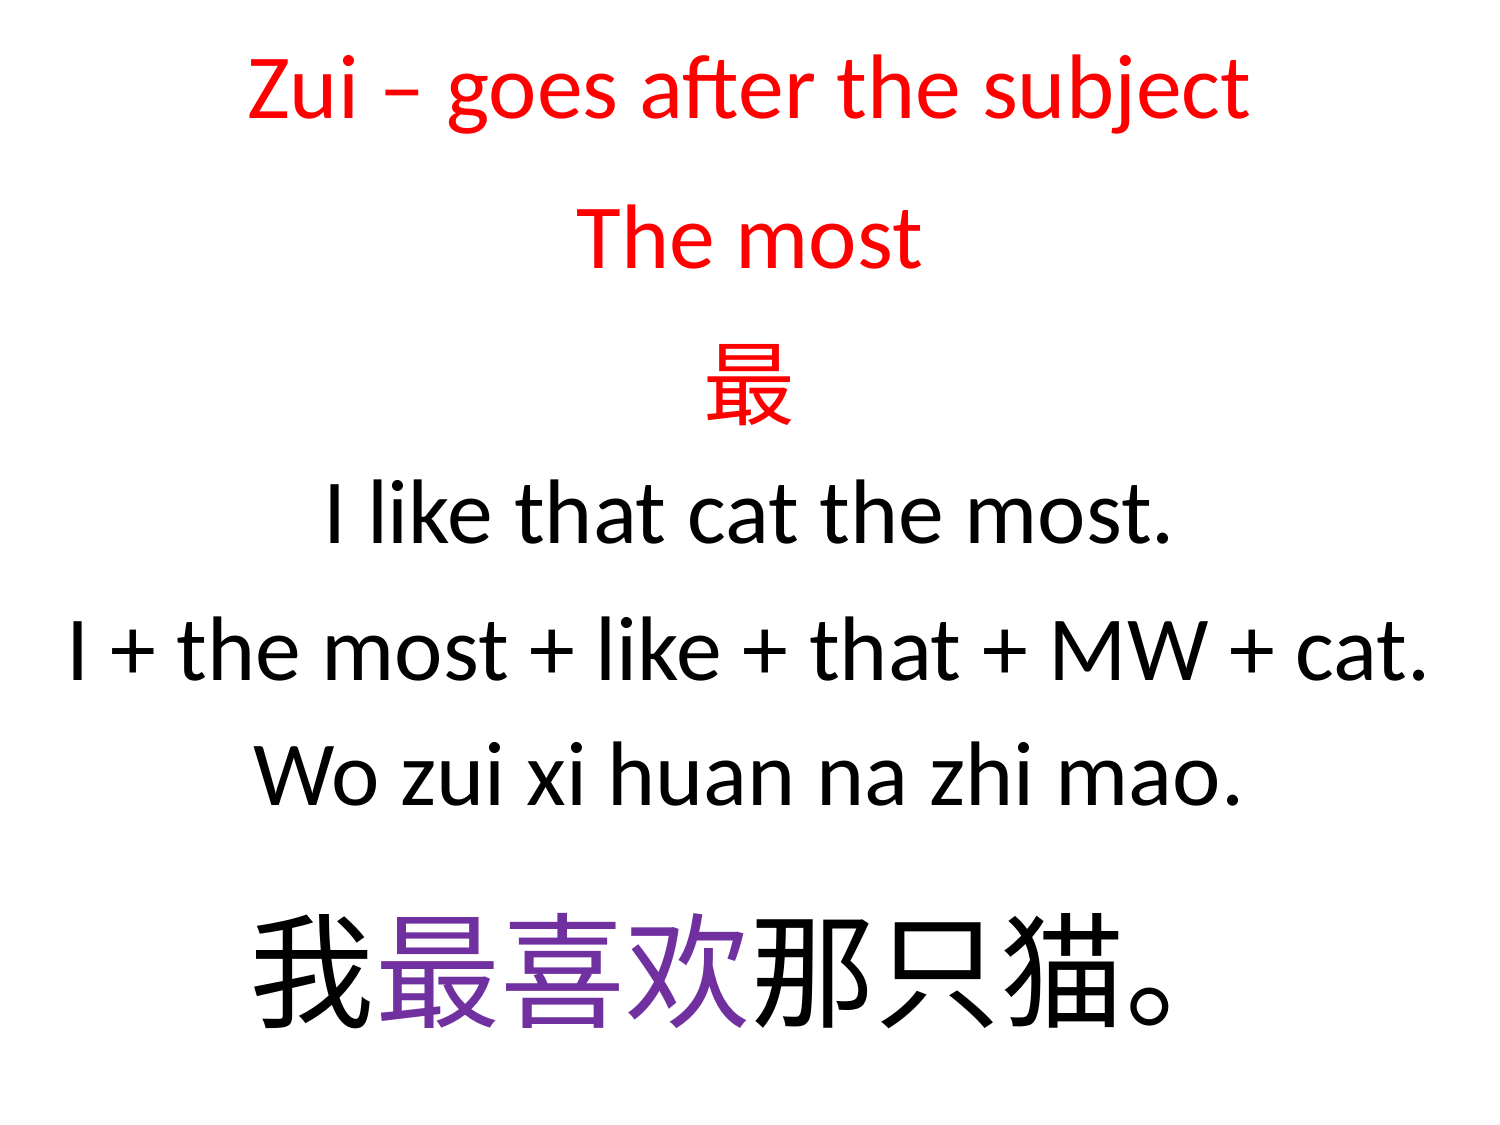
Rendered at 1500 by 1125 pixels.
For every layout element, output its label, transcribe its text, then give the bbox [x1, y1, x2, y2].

text_box Wo zui xi huan na zhi mao. [0, 687, 1500, 851]
text_box 最 [112, 299, 1388, 424]
text_box I + the most + like + that + MW + cat. [0, 562, 1500, 687]
title Zui – goes after the subject [112, 0, 1388, 149]
text_box The most [112, 149, 1388, 299]
text_box 我最喜欢那只猫。 [0, 887, 1500, 1051]
text_box I like that cat the most. [0, 424, 1500, 562]
